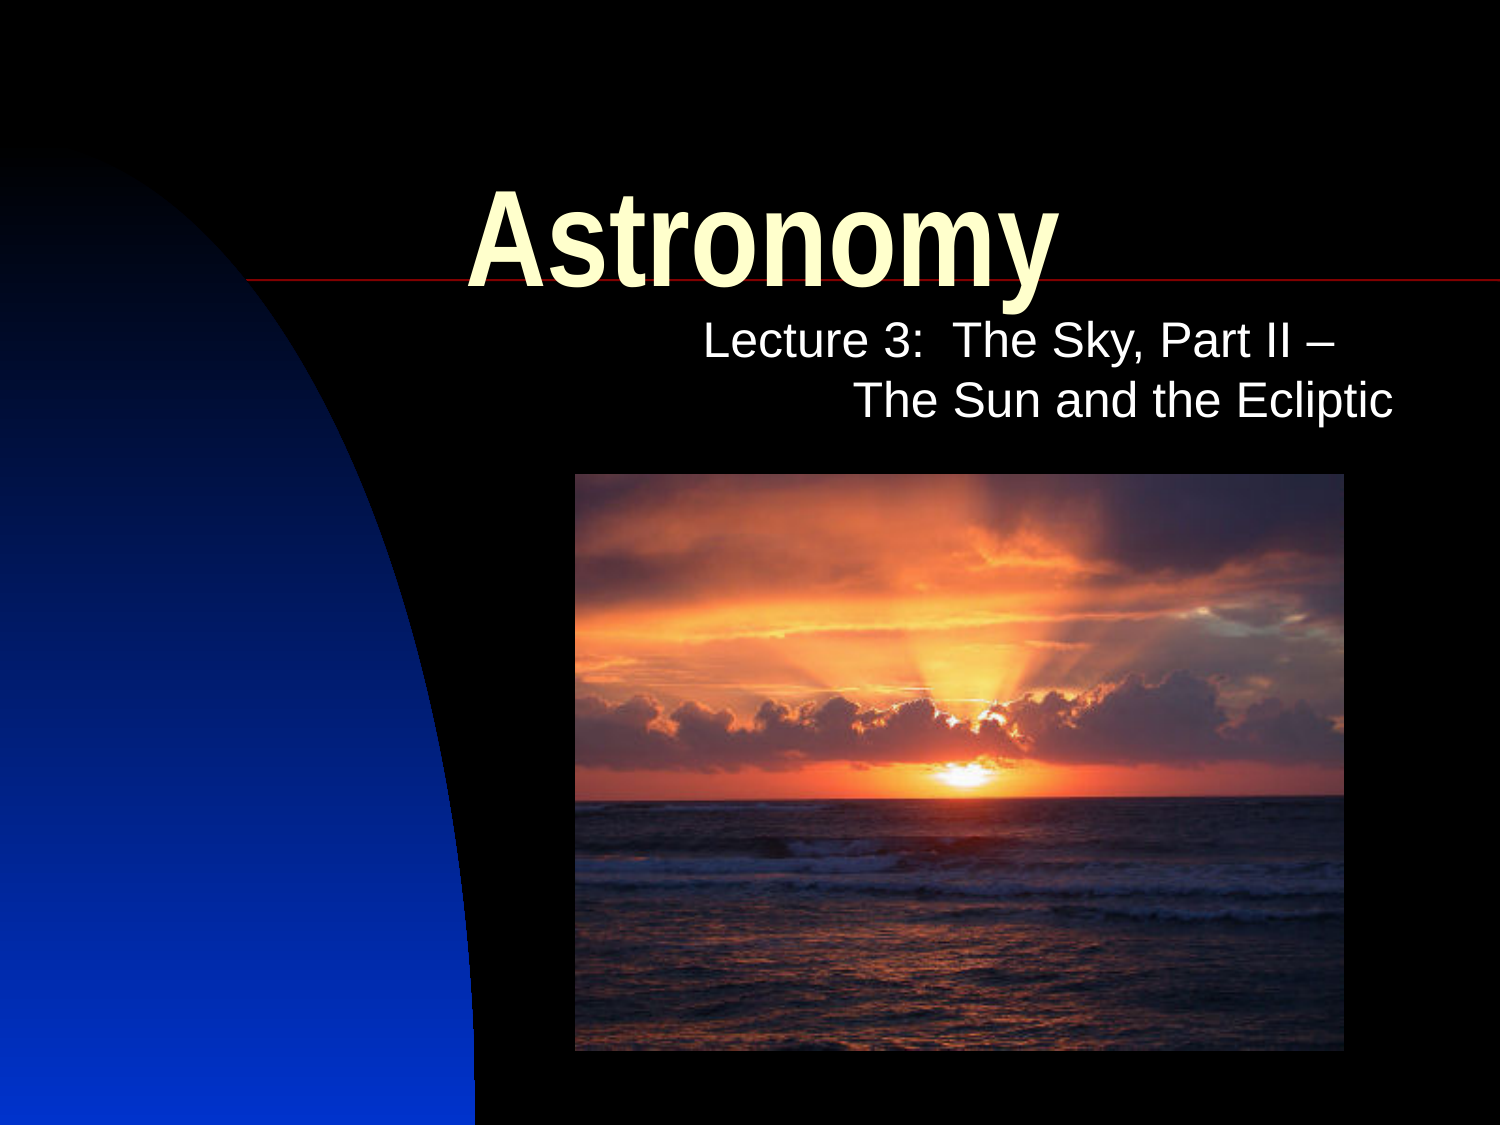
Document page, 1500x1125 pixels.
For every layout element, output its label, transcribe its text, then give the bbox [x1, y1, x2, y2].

title Astronomy [450, 70, 1500, 320]
subtitle Lecture 3: The Sky, Part II – The Sun and the Ecliptic [687, 299, 1438, 588]
picture [574, 474, 1344, 1051]
